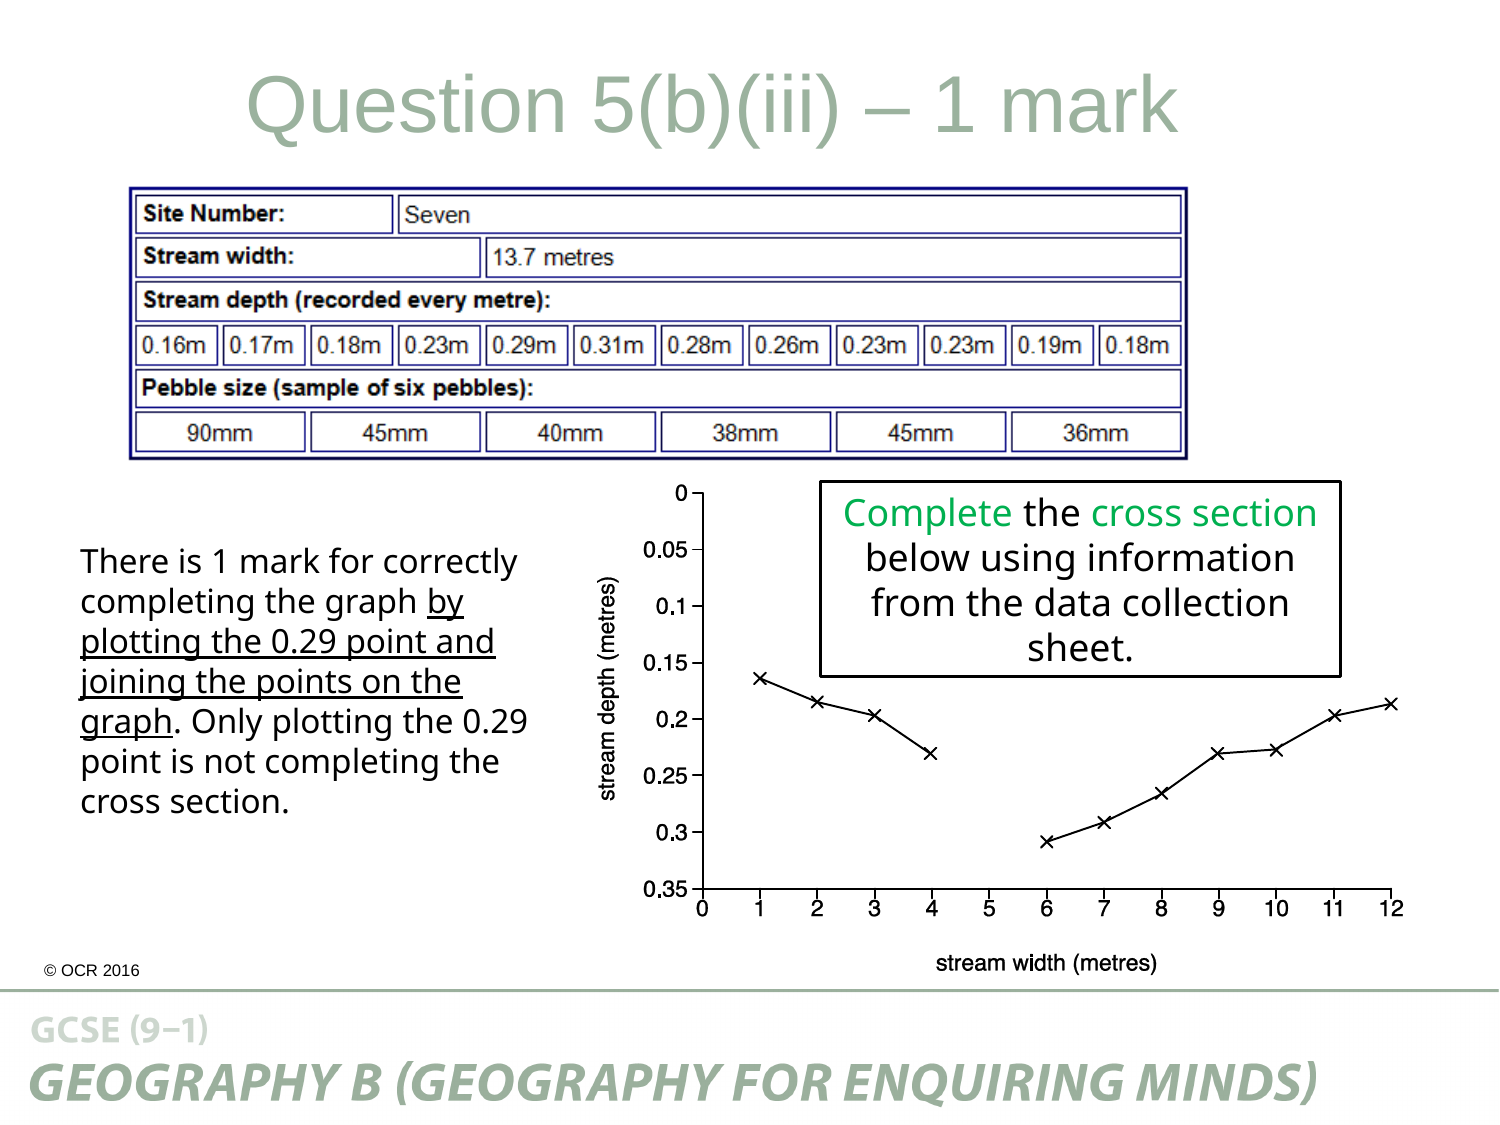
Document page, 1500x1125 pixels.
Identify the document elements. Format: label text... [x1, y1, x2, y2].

picture [593, 479, 1406, 982]
list There is 1 mark for correctly completing the graph by plotting the 0.29 point and joining the points on the graph. Only plotting the 0.29 point is not completing the cross section. [64, 533, 573, 928]
title Question 5(b)(iii) – 1 mark [0, 43, 1428, 157]
picture [0, 989, 1499, 1125]
picture [123, 184, 1196, 465]
